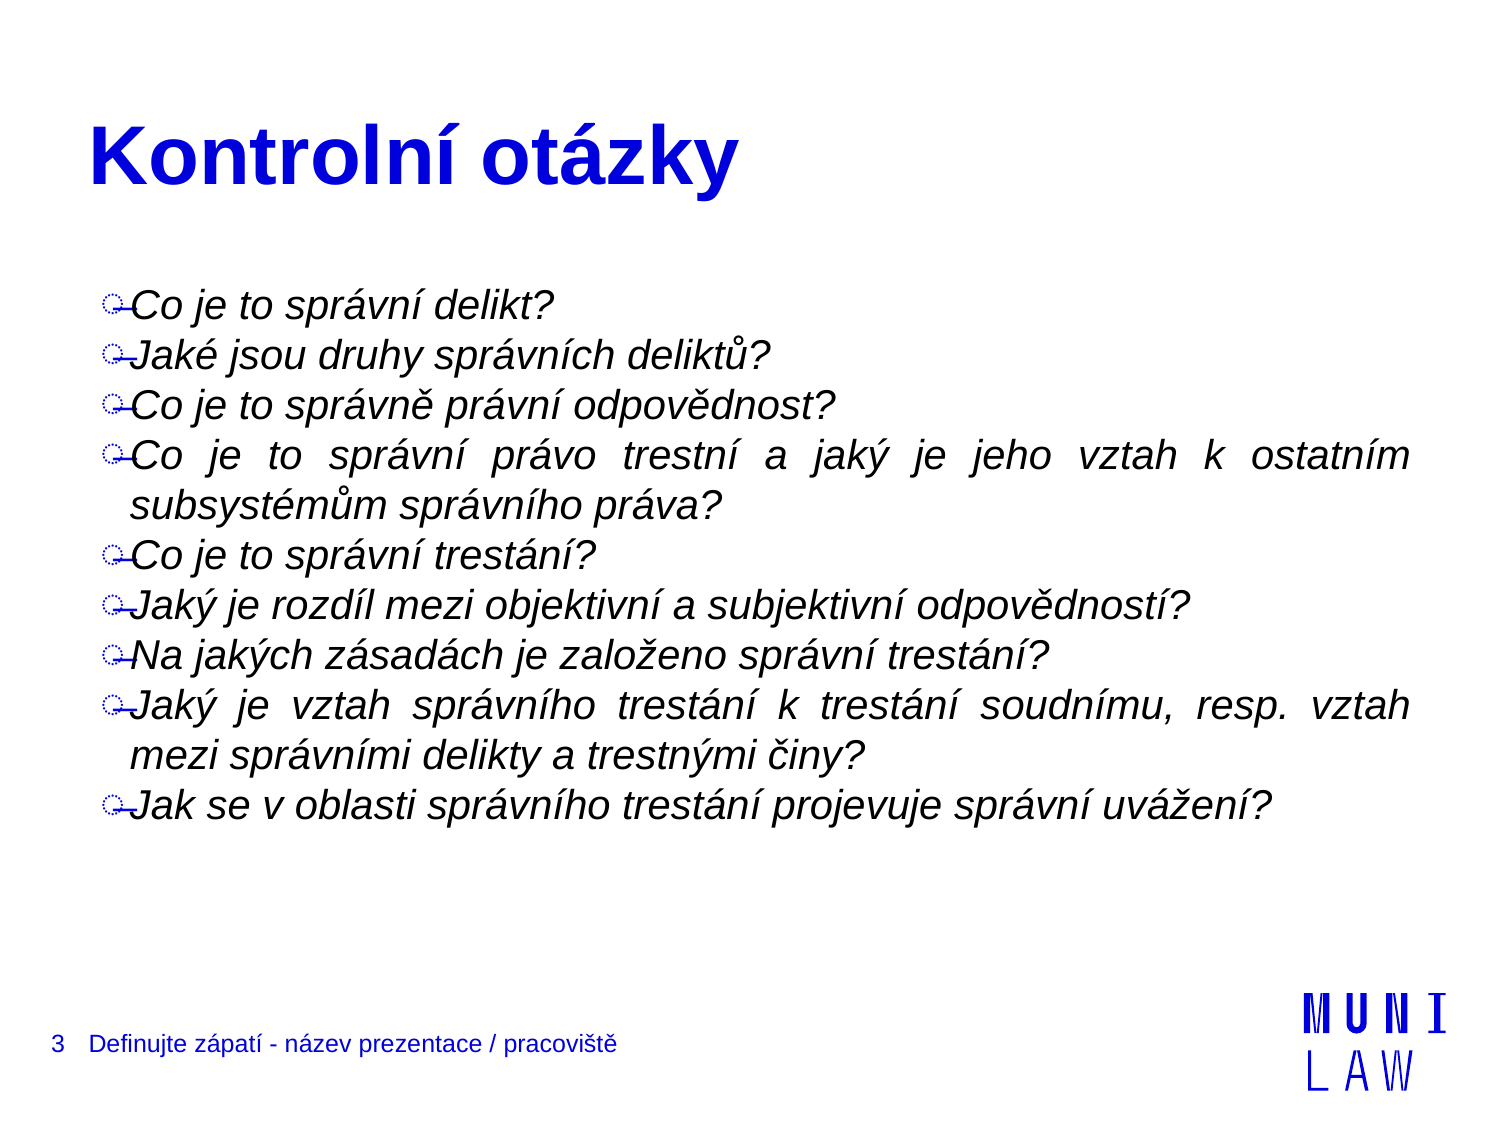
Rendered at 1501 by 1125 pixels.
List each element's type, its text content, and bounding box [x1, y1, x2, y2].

slide_number 3 [50, 1021, 82, 1063]
footer Definujte zápatí - název prezentace / pracoviště [88, 1021, 1064, 1063]
title Kontrolní otázky [88, 118, 1412, 193]
list Co je to správní delikt? Jaké jsou druhy správních deliktů? Co je to správně právní odpovědnost? Co je to správní právo trestní a jaký je jeho vztah k ostatním subsystémům správního práva? Co je to správní trestání? Jaký je rozdíl mezi objektivní a subjektivní odpovědností? Na jakých zásadách je založeno správní trestání? Jaký je vztah správního trestání k trestání soudnímu, resp. vztah mezi správními delikty a trestnými činy? Jak se v oblasti správního trestání projevuje správní uvážení? [88, 277, 1412, 957]
